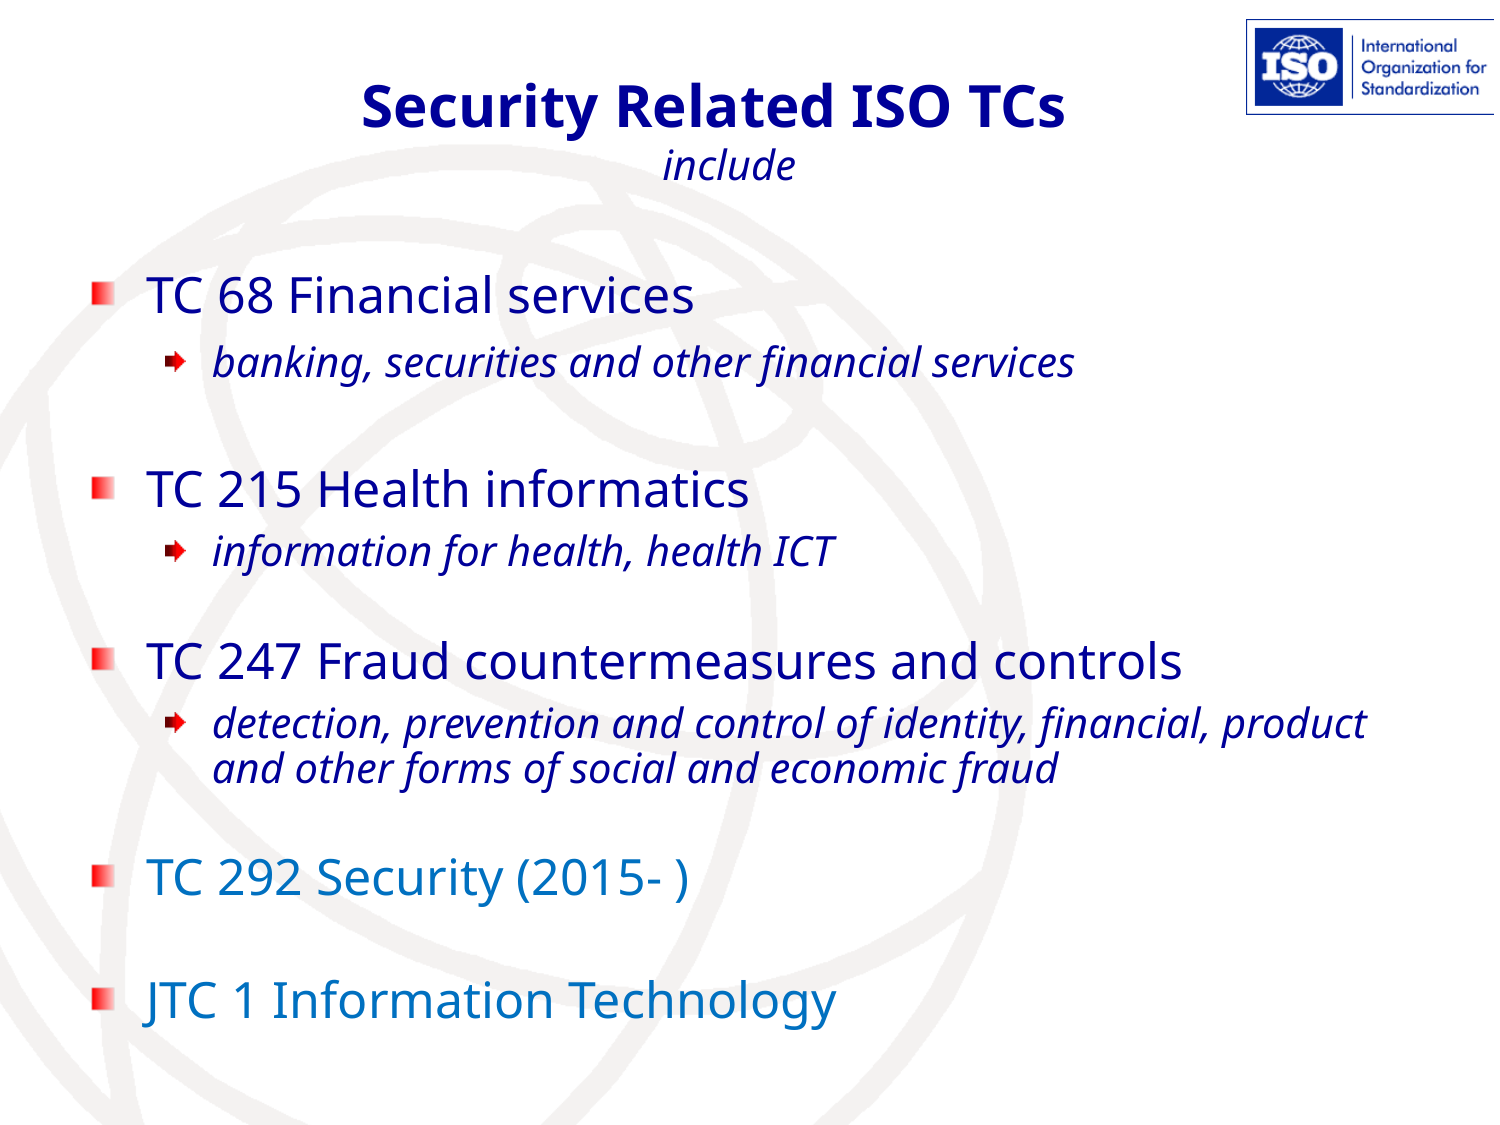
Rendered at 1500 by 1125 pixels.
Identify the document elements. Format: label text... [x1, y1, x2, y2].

list TC 68 Financial services banking, securities and other financial services TC 215 Health informatics information for health, health ICT TC 247 Fraud countermeasures and controls detection, prevention and control of identity, financial, product and other forms of social and economic fraud TC 292 Security (2015- ) JTC 1 Information Technology [75, 262, 1425, 1005]
picture [0, 188, 1057, 1125]
picture [90, 646, 117, 673]
picture [165, 351, 186, 372]
picture [1245, 18, 1495, 116]
picture [90, 475, 117, 502]
picture [90, 280, 117, 308]
picture [165, 712, 186, 733]
picture [90, 863, 117, 890]
title Security Related ISO TCs include [0, 0, 1459, 188]
picture [165, 540, 186, 562]
